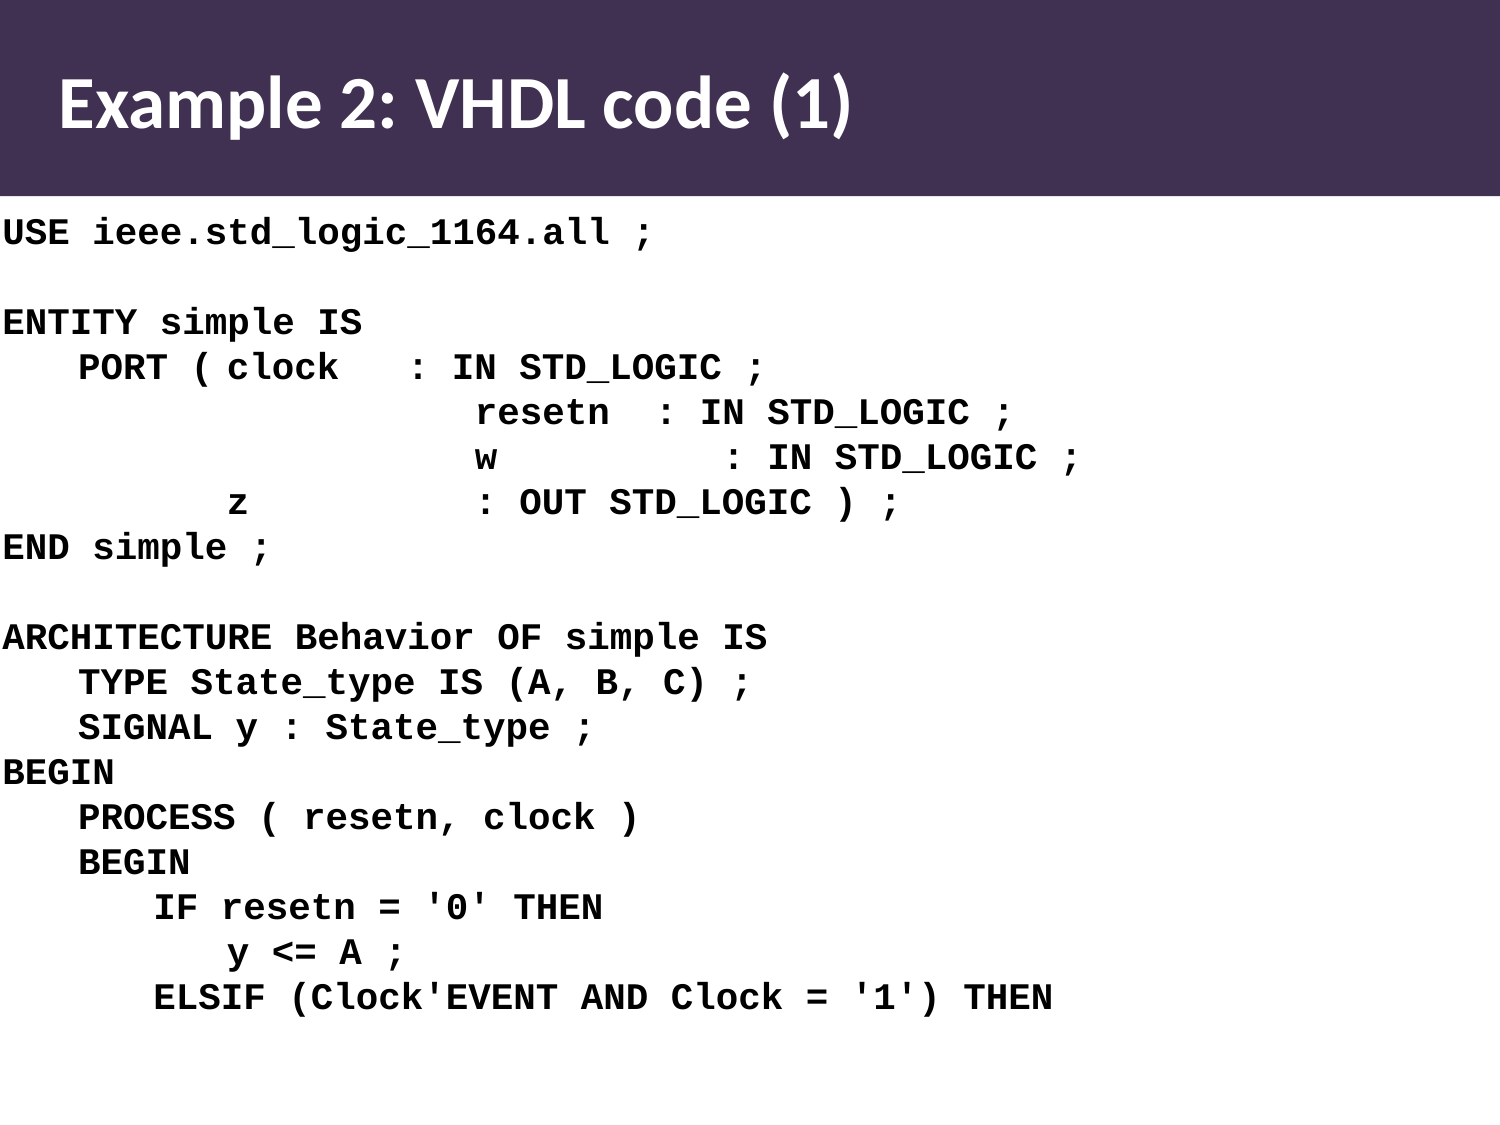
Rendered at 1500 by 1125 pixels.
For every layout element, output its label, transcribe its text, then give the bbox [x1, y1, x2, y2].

text_box USE ieee.std_logic_1164.all ; ENTITY simple IS PORT ( clock : IN STD_LOGIC ; resetn : IN STD_LOGIC ; w : IN STD_LOGIC ; z : OUT STD_LOGIC ) ; END simple ; ARCHITECTURE Behavior OF simple IS TYPE State_type IS (A, B, C) ; SIGNAL y : State_type ; BEGIN PROCESS ( resetn, clock ) BEGIN IF resetn = '0' THEN y <= A ; ELSIF (Clock'EVENT AND Clock = '1') THEN [0, 199, 1500, 1025]
title Example 2: VHDL code (1) [0, 0, 1500, 197]
